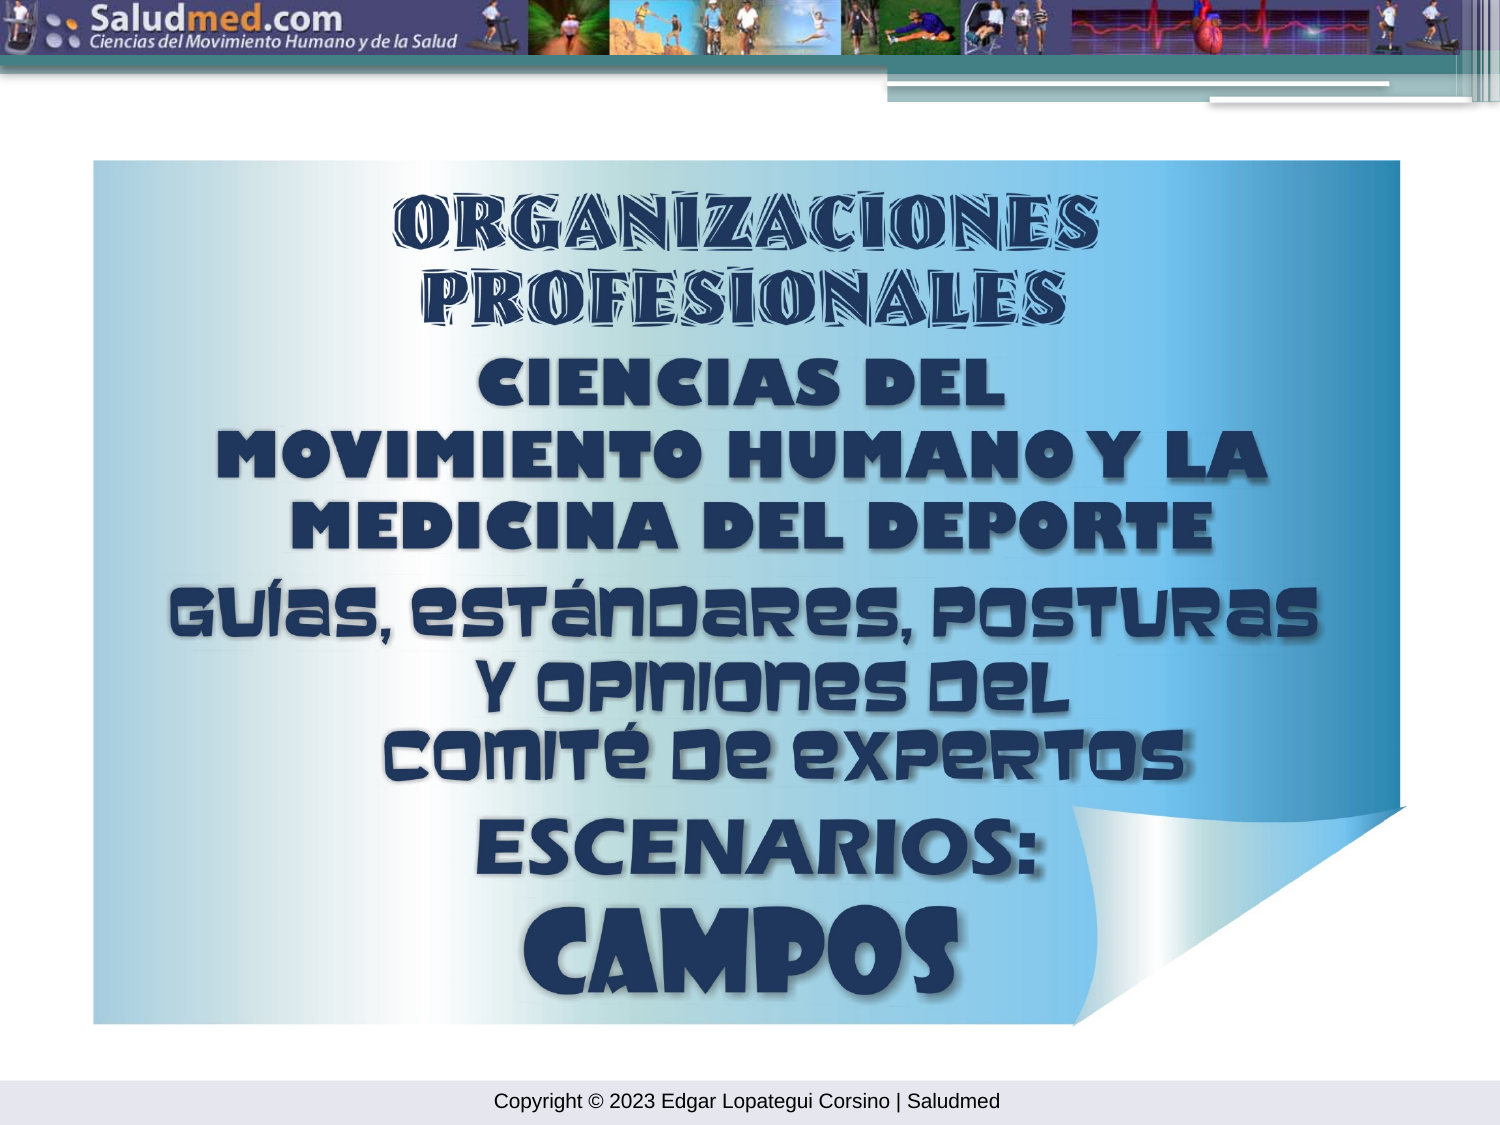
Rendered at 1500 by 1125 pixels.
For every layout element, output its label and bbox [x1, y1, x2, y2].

picture [93, 160, 1407, 1027]
picture [0, 0, 1460, 55]
